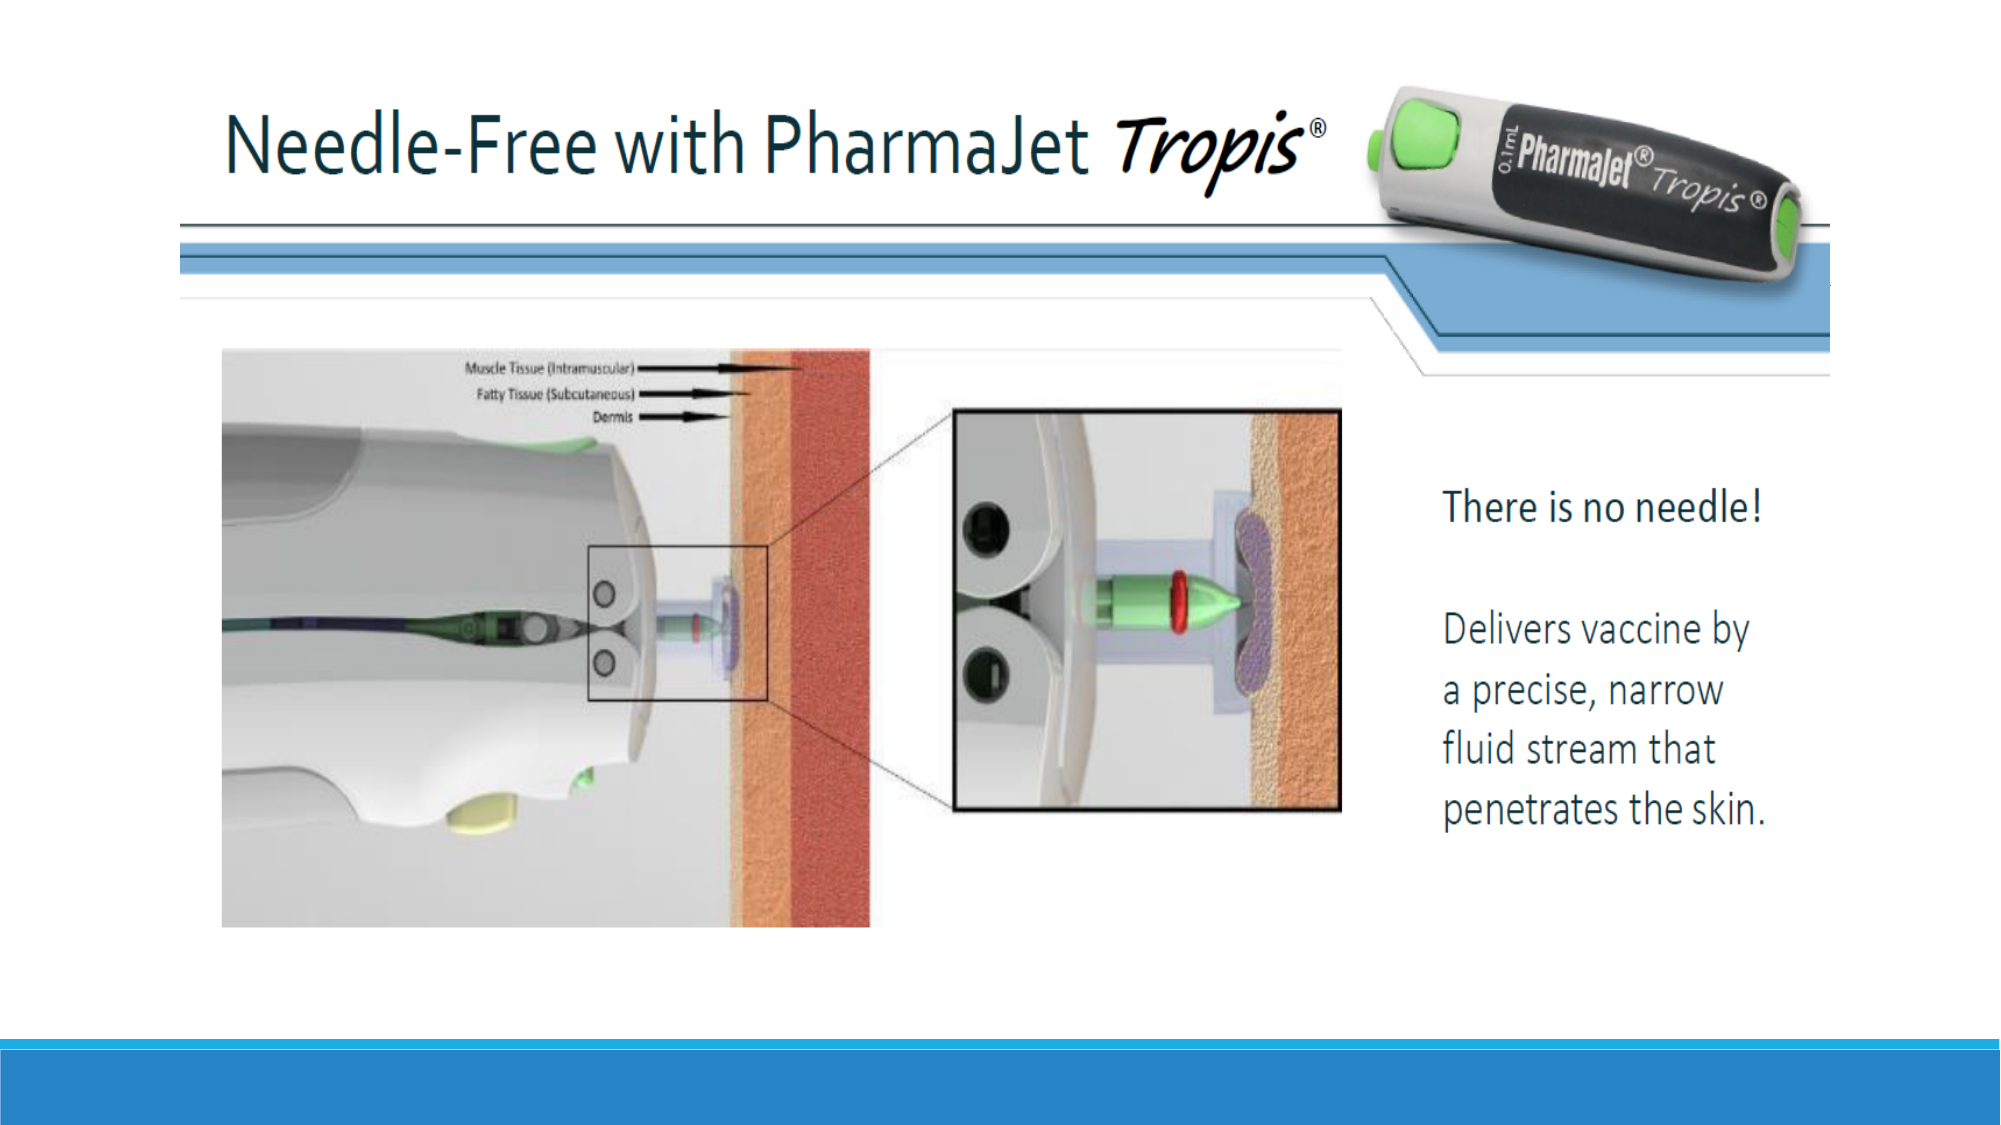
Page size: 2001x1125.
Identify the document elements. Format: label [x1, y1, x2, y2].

list [179, 46, 1831, 964]
